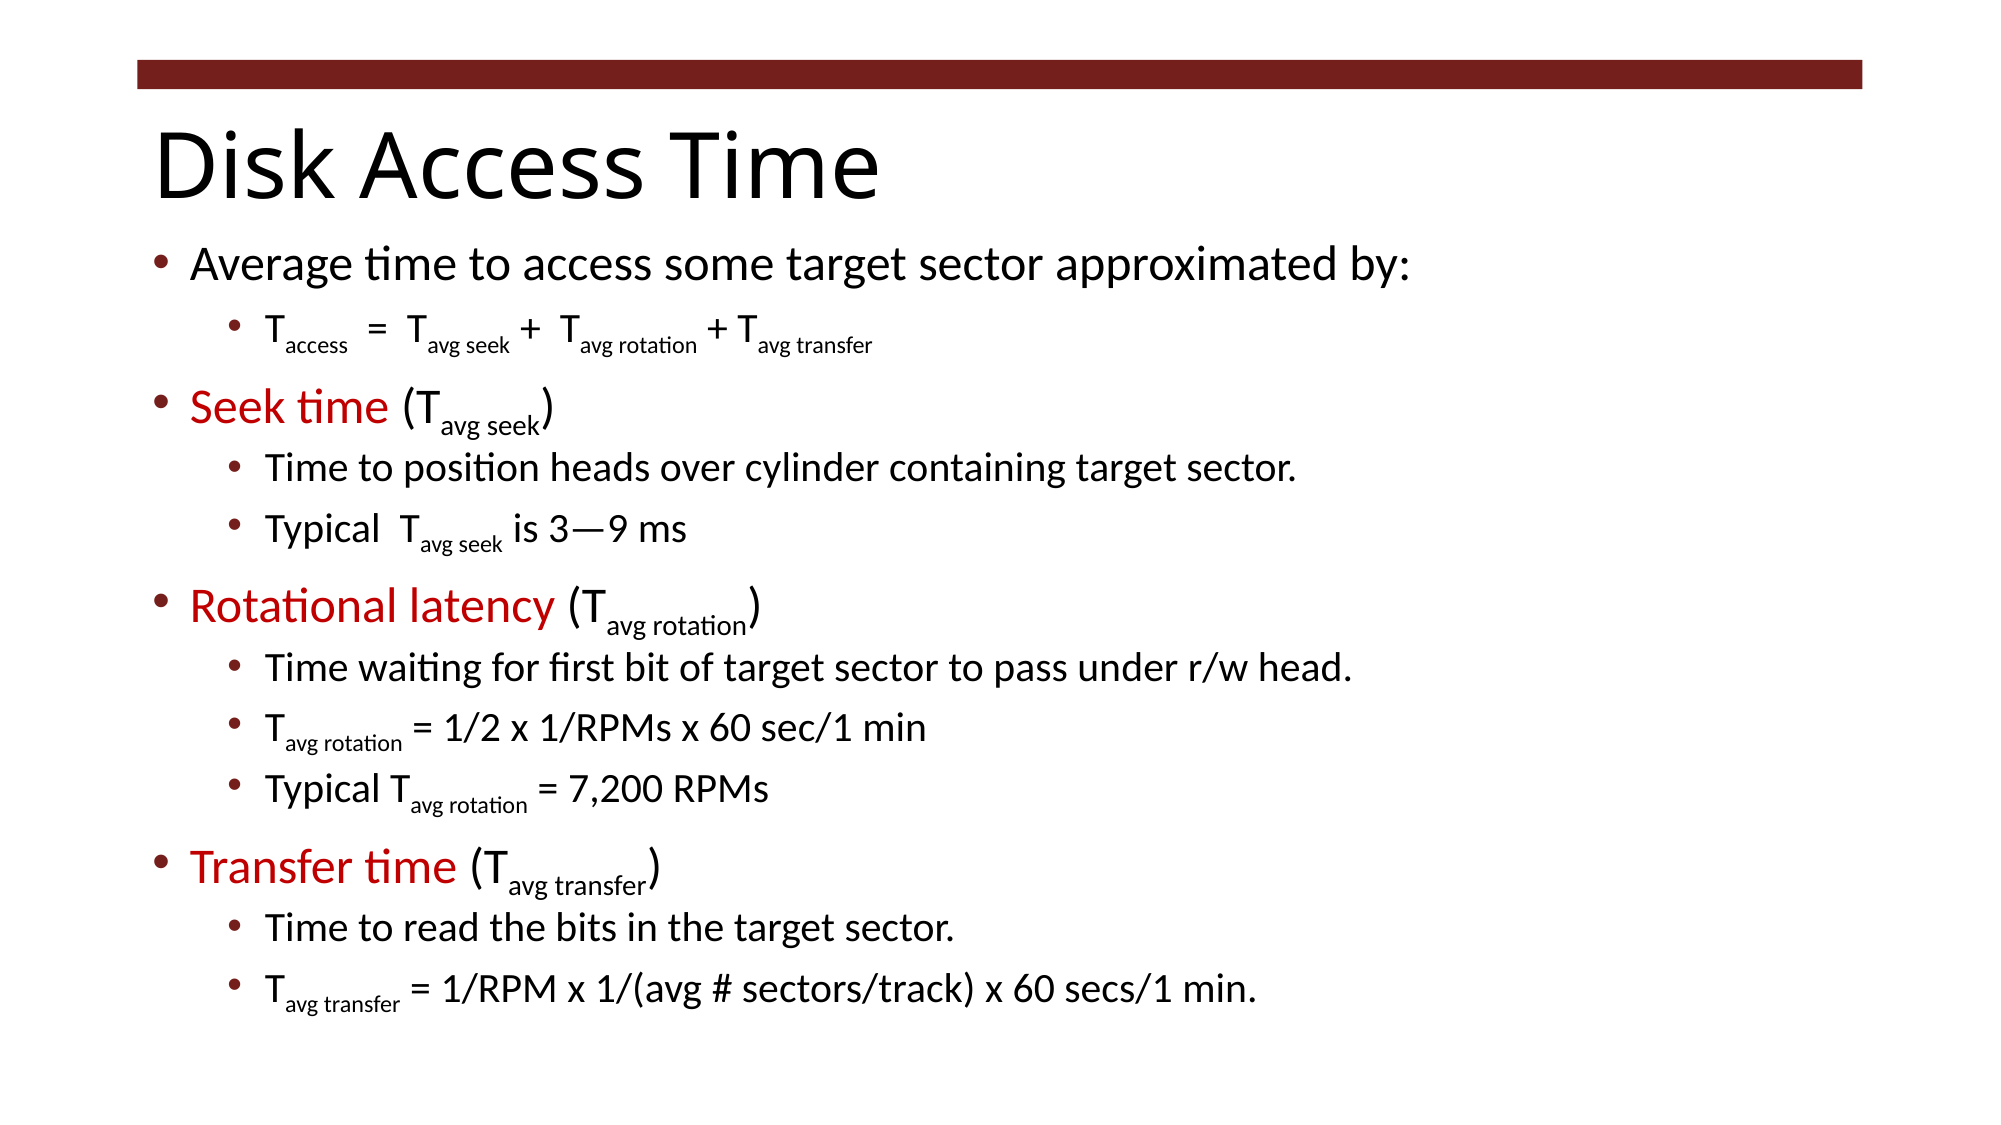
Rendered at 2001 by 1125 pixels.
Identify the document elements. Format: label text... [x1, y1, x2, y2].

title Disk Access Time [137, 59, 1863, 278]
list Average time to access some target sector approximated by: Taccess = Tavg seek + Tavg rotation + Tavg transfer Seek time (Tavg seek) Time to position heads over cylinder containing target sector. Typical Tavg seek is 3—9 ms Rotational latency (Tavg rotation) Time waiting for first bit of target sector to pass under r/w head. Tavg rotation = 1/2 x 1/RPMs x 60 sec/1 min Typical Tavg rotation = 7,200 RPMs Transfer time (Tavg transfer) Time to read the bits in the target sector. Tavg transfer = 1/RPM x 1/(avg # sectors/track) x 60 secs/1 min. [137, 230, 1510, 1046]
